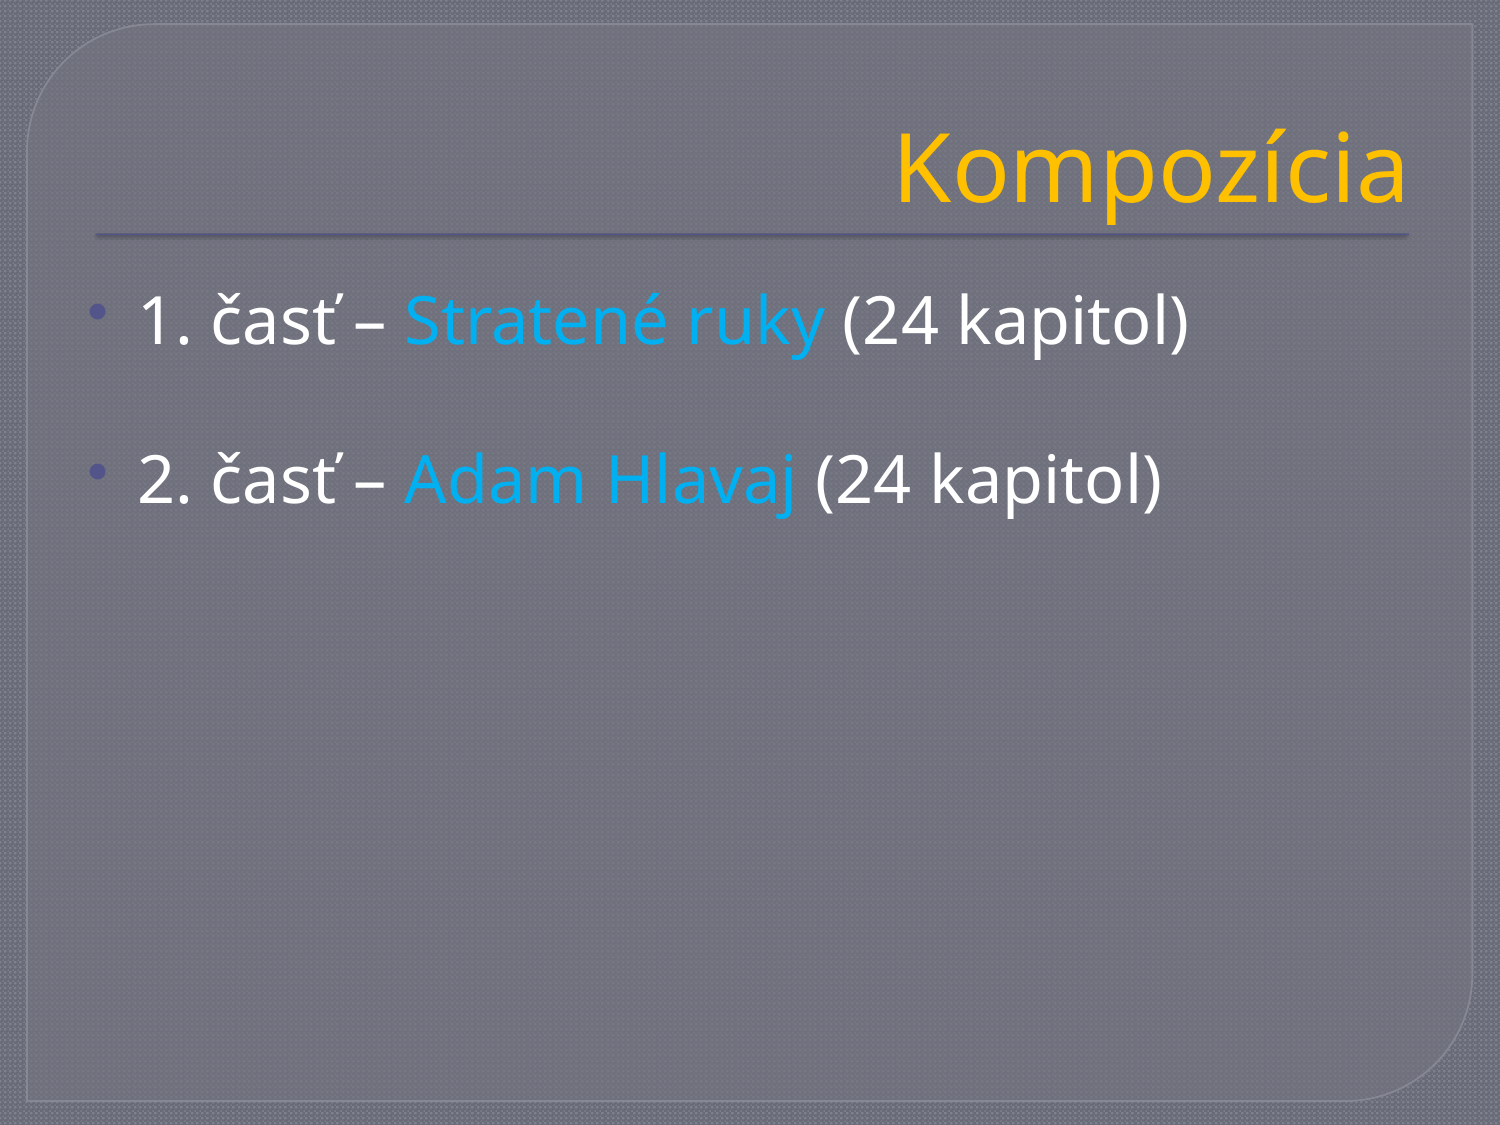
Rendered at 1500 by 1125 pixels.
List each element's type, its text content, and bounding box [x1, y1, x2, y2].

title Kompozícia [75, 41, 1425, 230]
list 1. časť – Stratené ruky (24 kapitol) 2. časť – Adam Hlavaj (24 kapitol) [75, 270, 1425, 1013]
